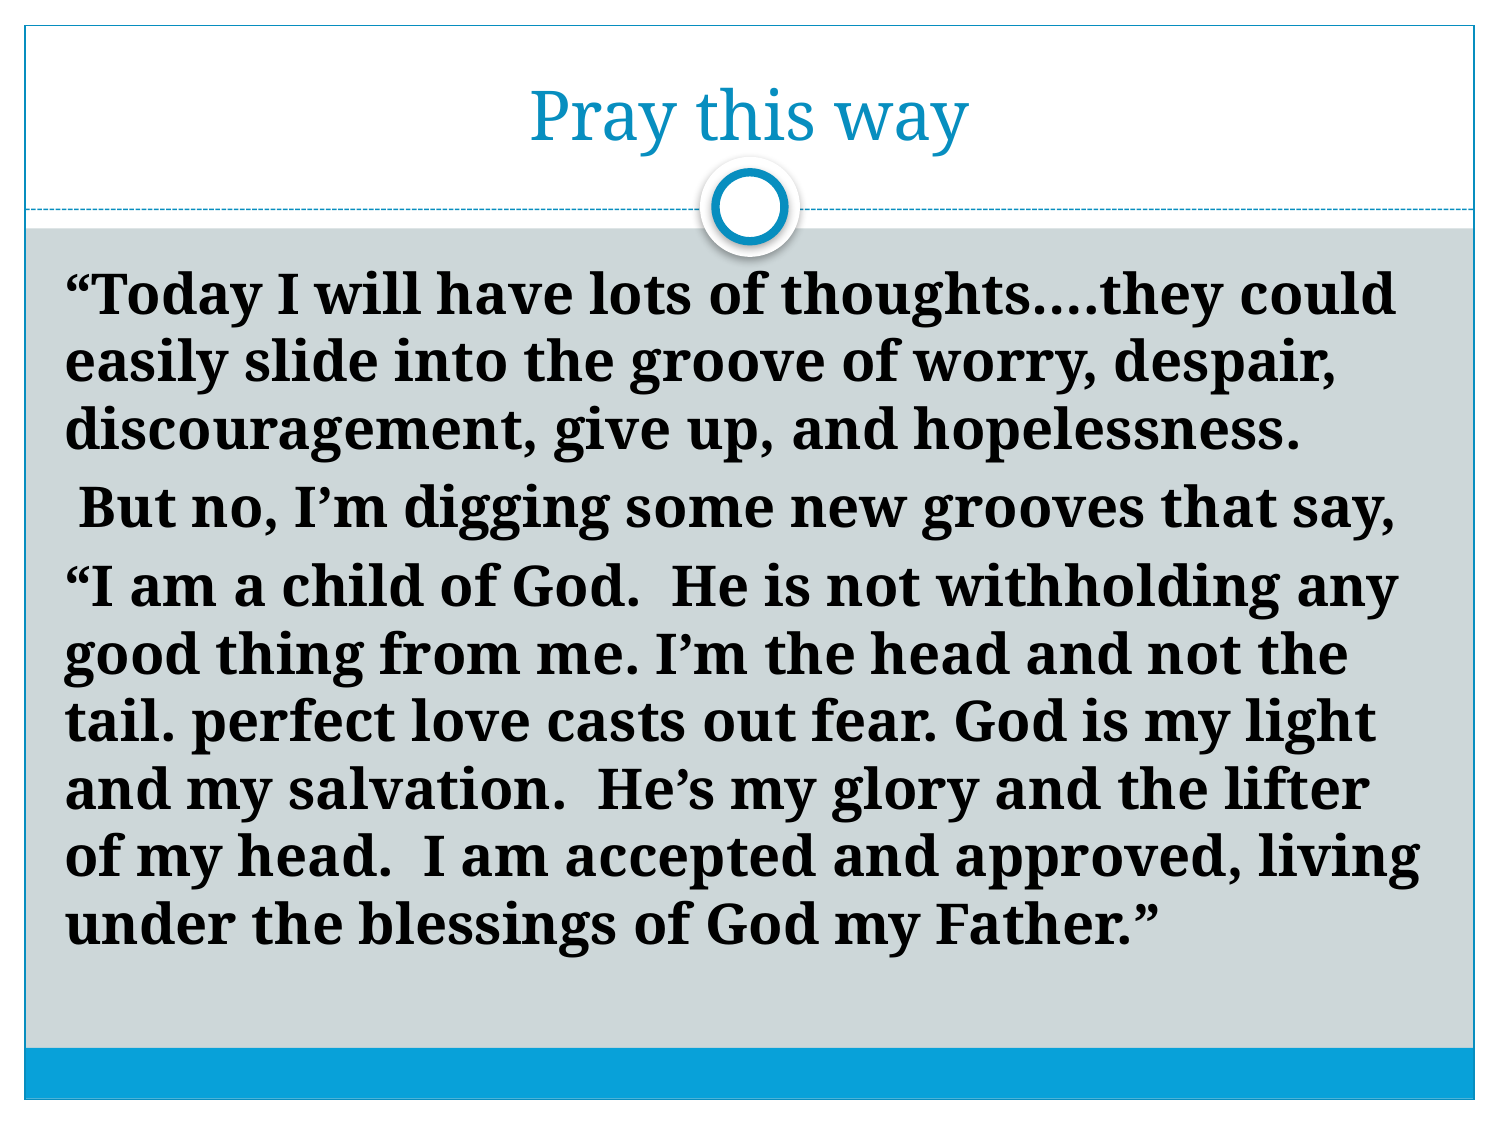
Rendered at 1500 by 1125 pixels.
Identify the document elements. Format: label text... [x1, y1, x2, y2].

list “Today I will have lots of thoughts….they could easily slide into the groove of worry, despair, discouragement, give up, and hopelessness. But no, I’m digging some new grooves that say, “I am a child of God. He is not withholding any good thing from me. I’m the head and not the tail. perfect love casts out fear. God is my light and my salvation. He’s my glory and the lifter of my head. I am accepted and approved, living under the blessings of God my Father.” [49, 250, 1445, 1001]
title Pray this way [49, 37, 1450, 162]
